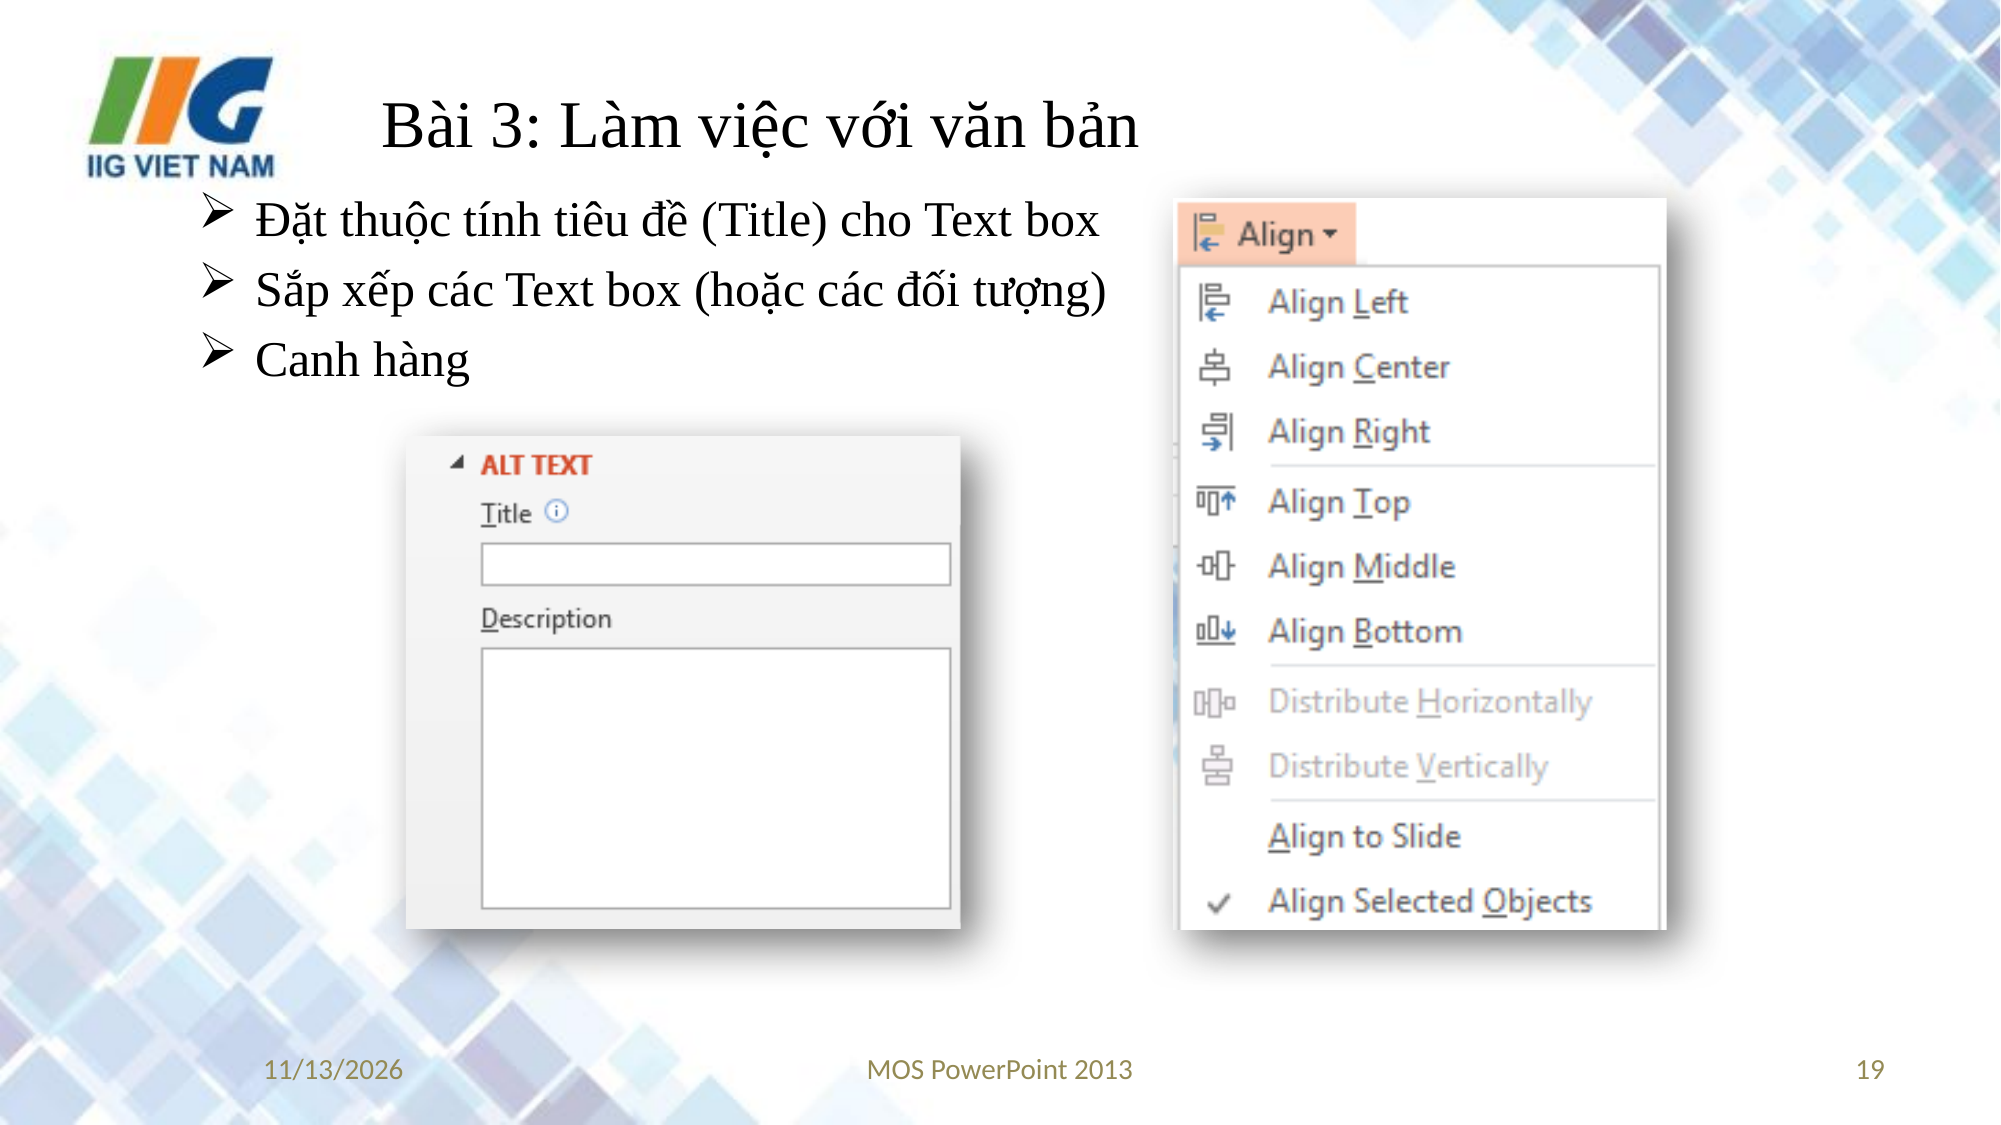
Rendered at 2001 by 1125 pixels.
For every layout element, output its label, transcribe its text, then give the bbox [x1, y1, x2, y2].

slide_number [99, 1042, 567, 1103]
slide_number 19 [1433, 1042, 1900, 1103]
footer MOS PowerPoint 2013 [683, 1042, 1317, 1103]
list Đặt thuộc tính tiêu đề (Title) cho Text box Sắp xếp các Text box (hoặc các đối tượng) Canh hàng [99, 179, 1131, 1043]
picture [0, 0, 2001, 1125]
title Bài 3: Làm việc với văn bản [366, 62, 1900, 180]
